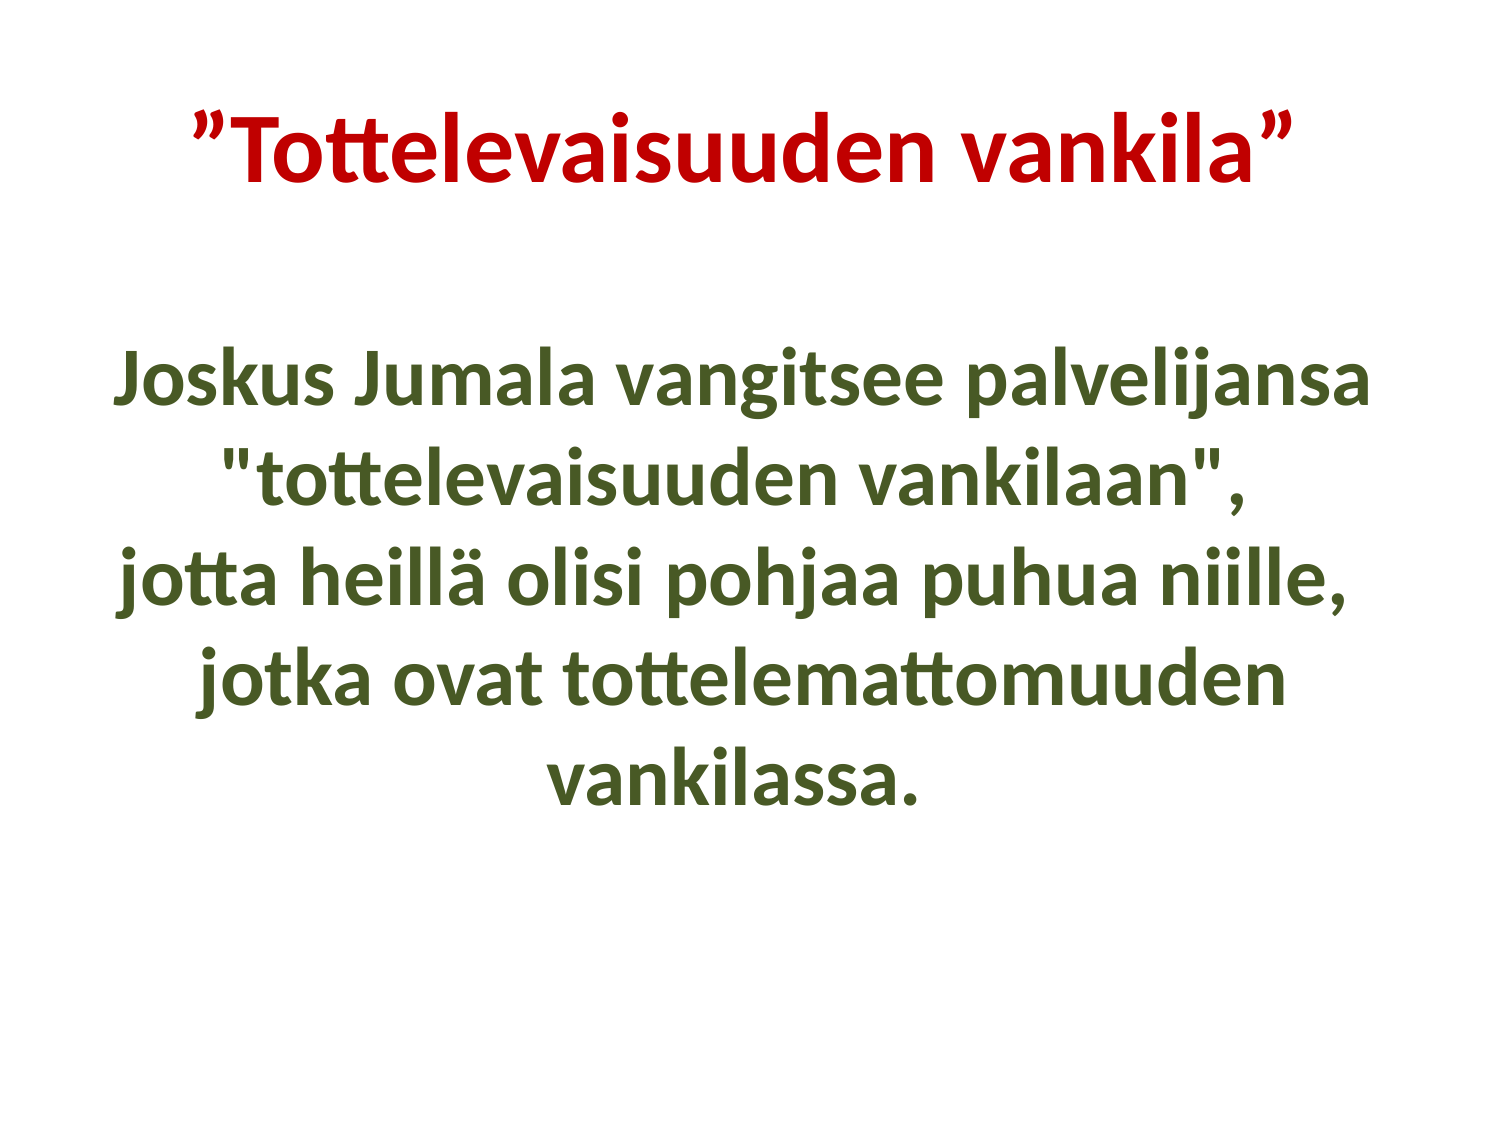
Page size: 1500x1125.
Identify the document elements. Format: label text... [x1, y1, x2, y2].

text_box ”Tottelevaisuuden vankila” Joskus Jumala vangitsee palvelijansa "tottelevaisuuden vankilaan", jotta heillä olisi pohjaa puhua niille, jotka ovat tottelemattomuuden vankilassa. [50, 75, 1438, 1070]
